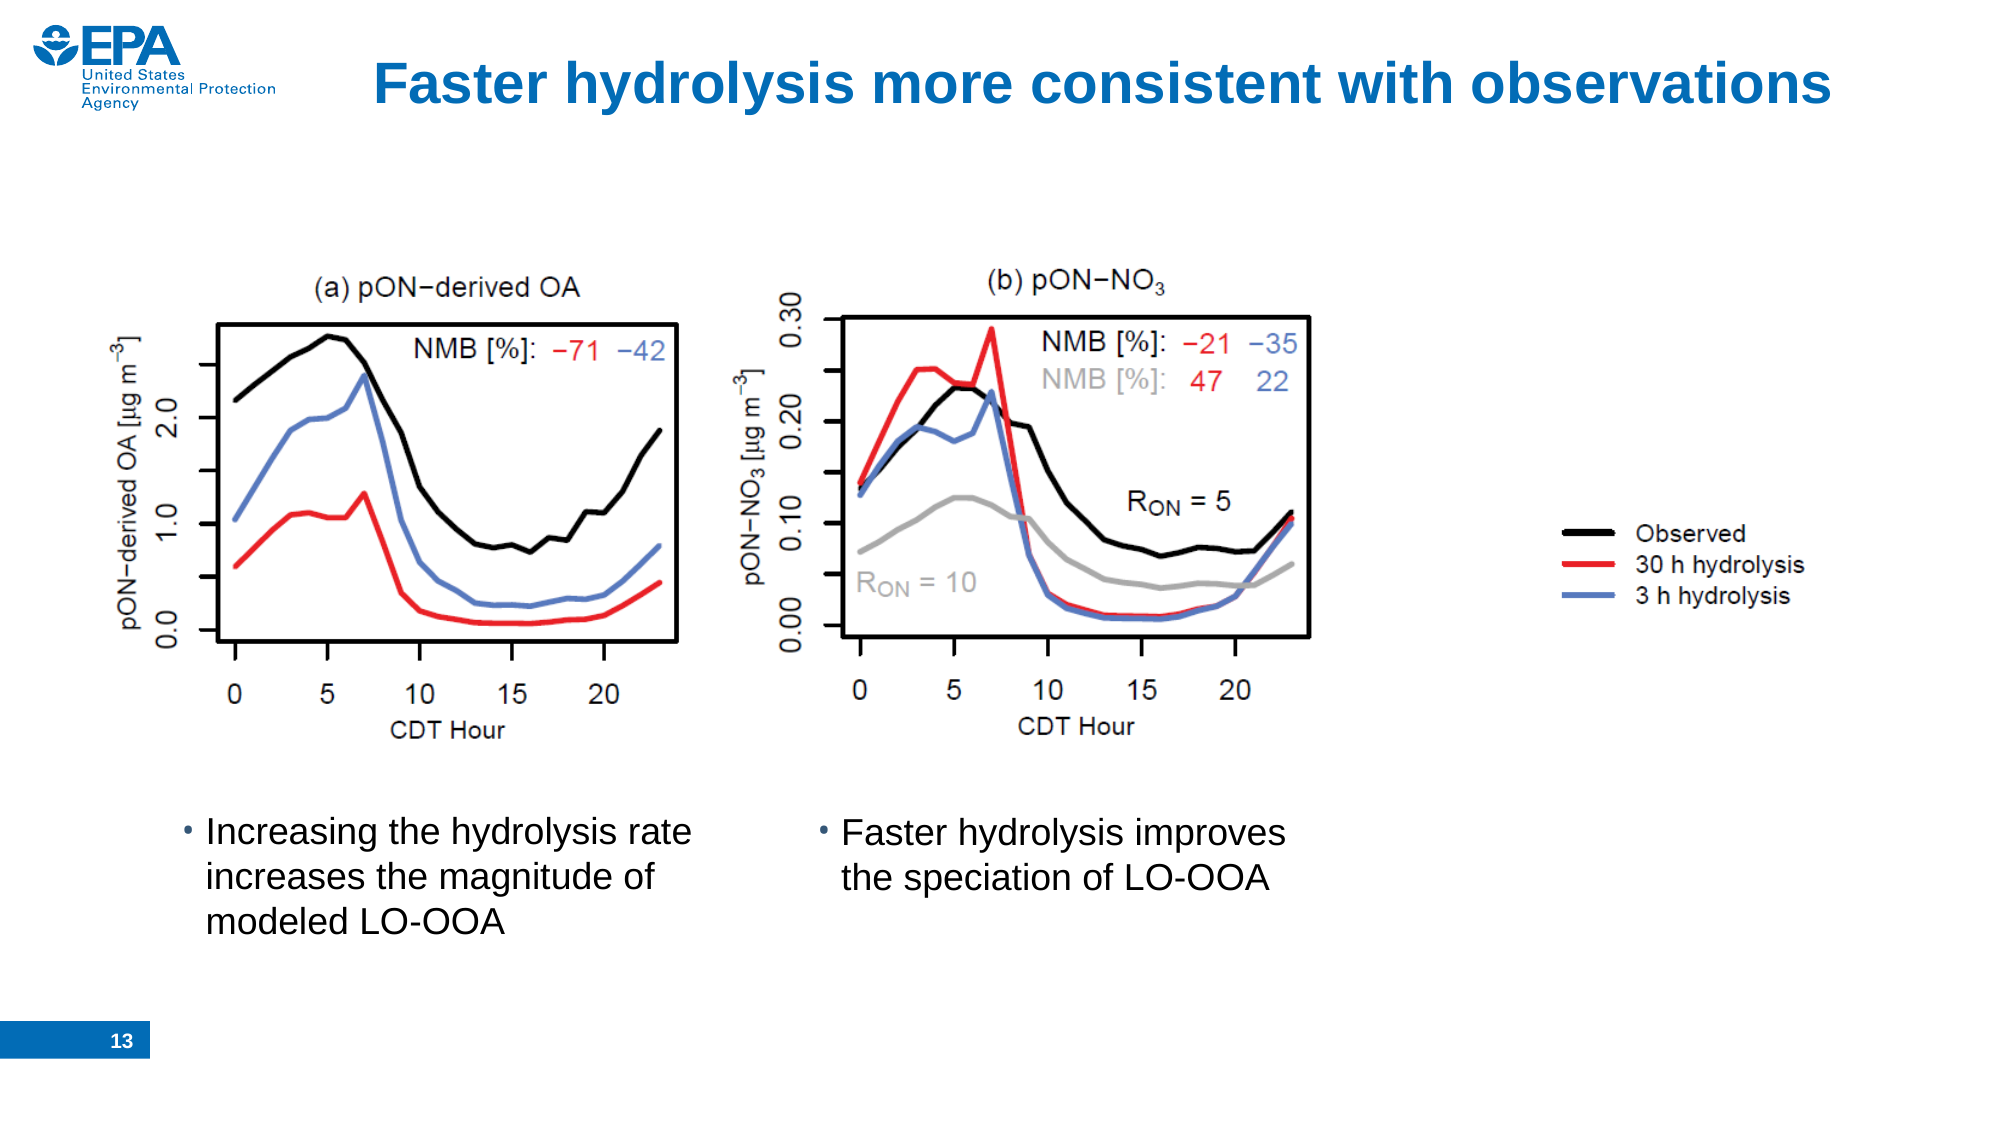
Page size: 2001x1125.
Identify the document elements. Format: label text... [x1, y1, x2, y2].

picture [725, 251, 1319, 751]
picture [95, 261, 684, 751]
slide_number 12 [0, 1021, 134, 1059]
picture [1512, 512, 1838, 613]
title Faster hydrolysis more consistent with observations [358, 37, 1950, 138]
list Faster hydrolysis improves the speciation of LO-OOA [798, 800, 1349, 965]
text_box Increasing the hydrolysis rate increases the magnitude of modeled LO-OOA [163, 799, 714, 984]
